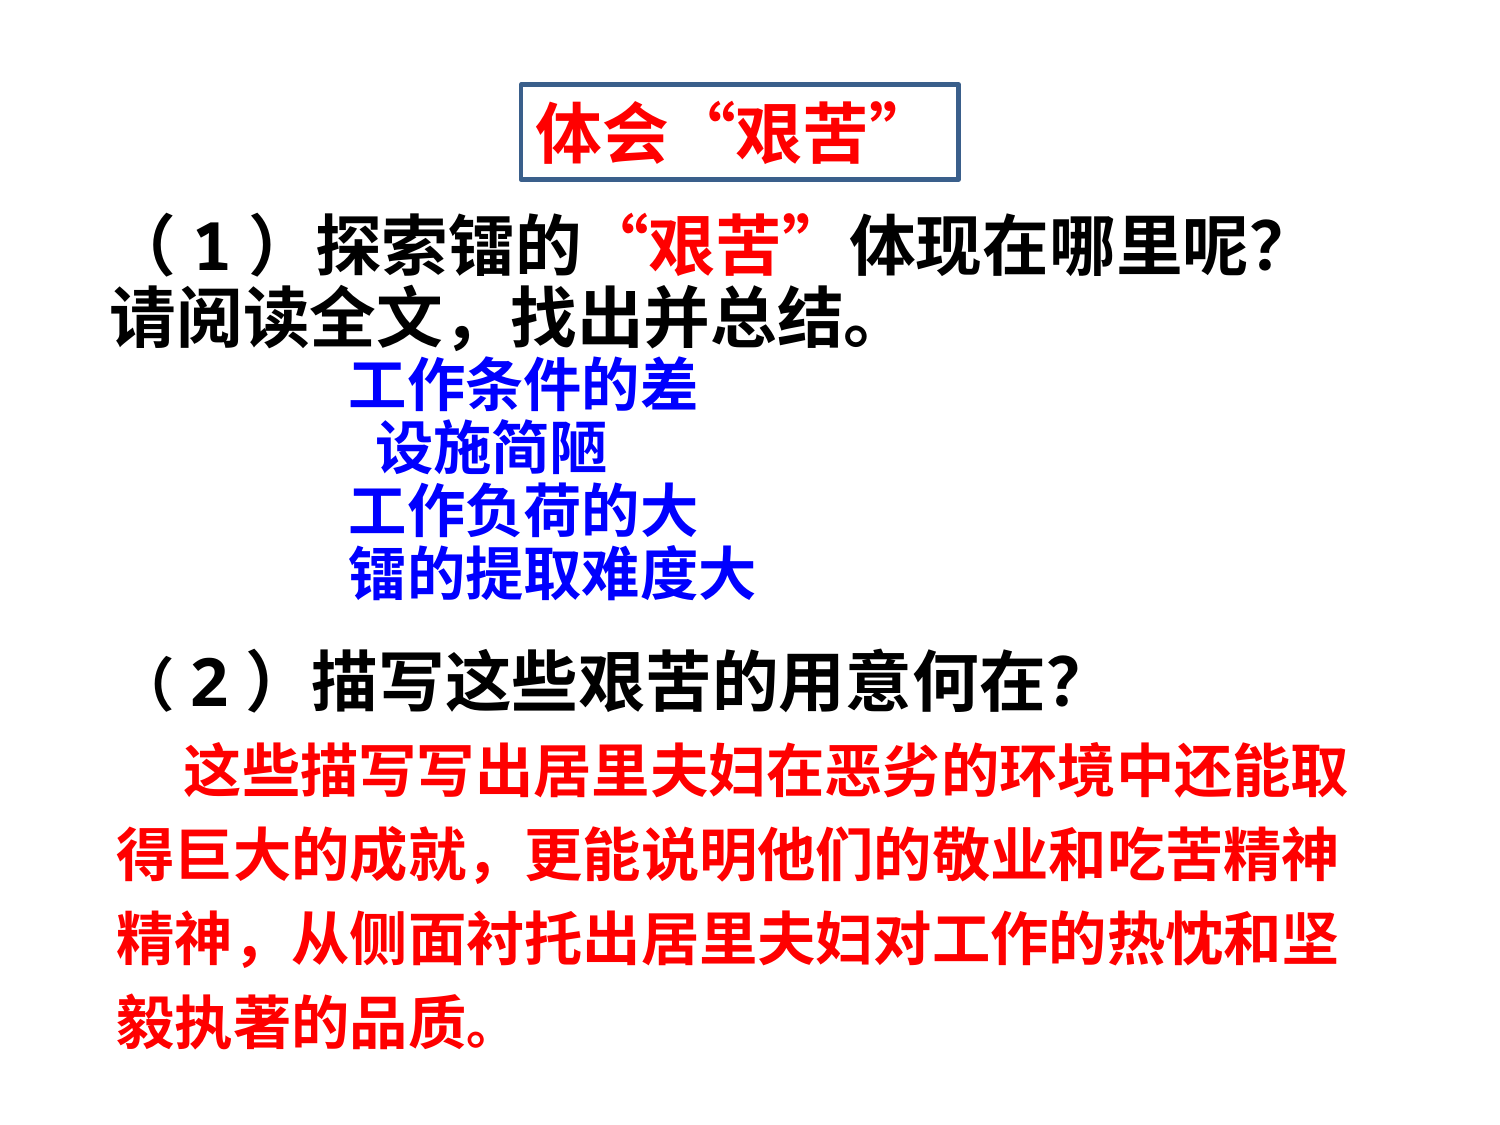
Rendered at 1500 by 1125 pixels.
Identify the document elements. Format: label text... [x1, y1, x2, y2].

text_box （2）描写这些艰苦的用意何在？ 这些描写写出居里夫妇在恶劣的环境中还能取得巨大的成就，更能说明他们的敬业和吃苦精神精神，从侧面衬托出居里夫妇对工作的热忱和坚毅执著的品质。 [102, 632, 1378, 1064]
text_box 体会“艰苦” [521, 84, 959, 180]
text_box （1）探索镭的“艰苦”体现在哪里呢？请阅读全文，找出并总结。 工作条件的差 设施简陋 工作负荷的大 镭的提取难度大 [94, 205, 1385, 616]
